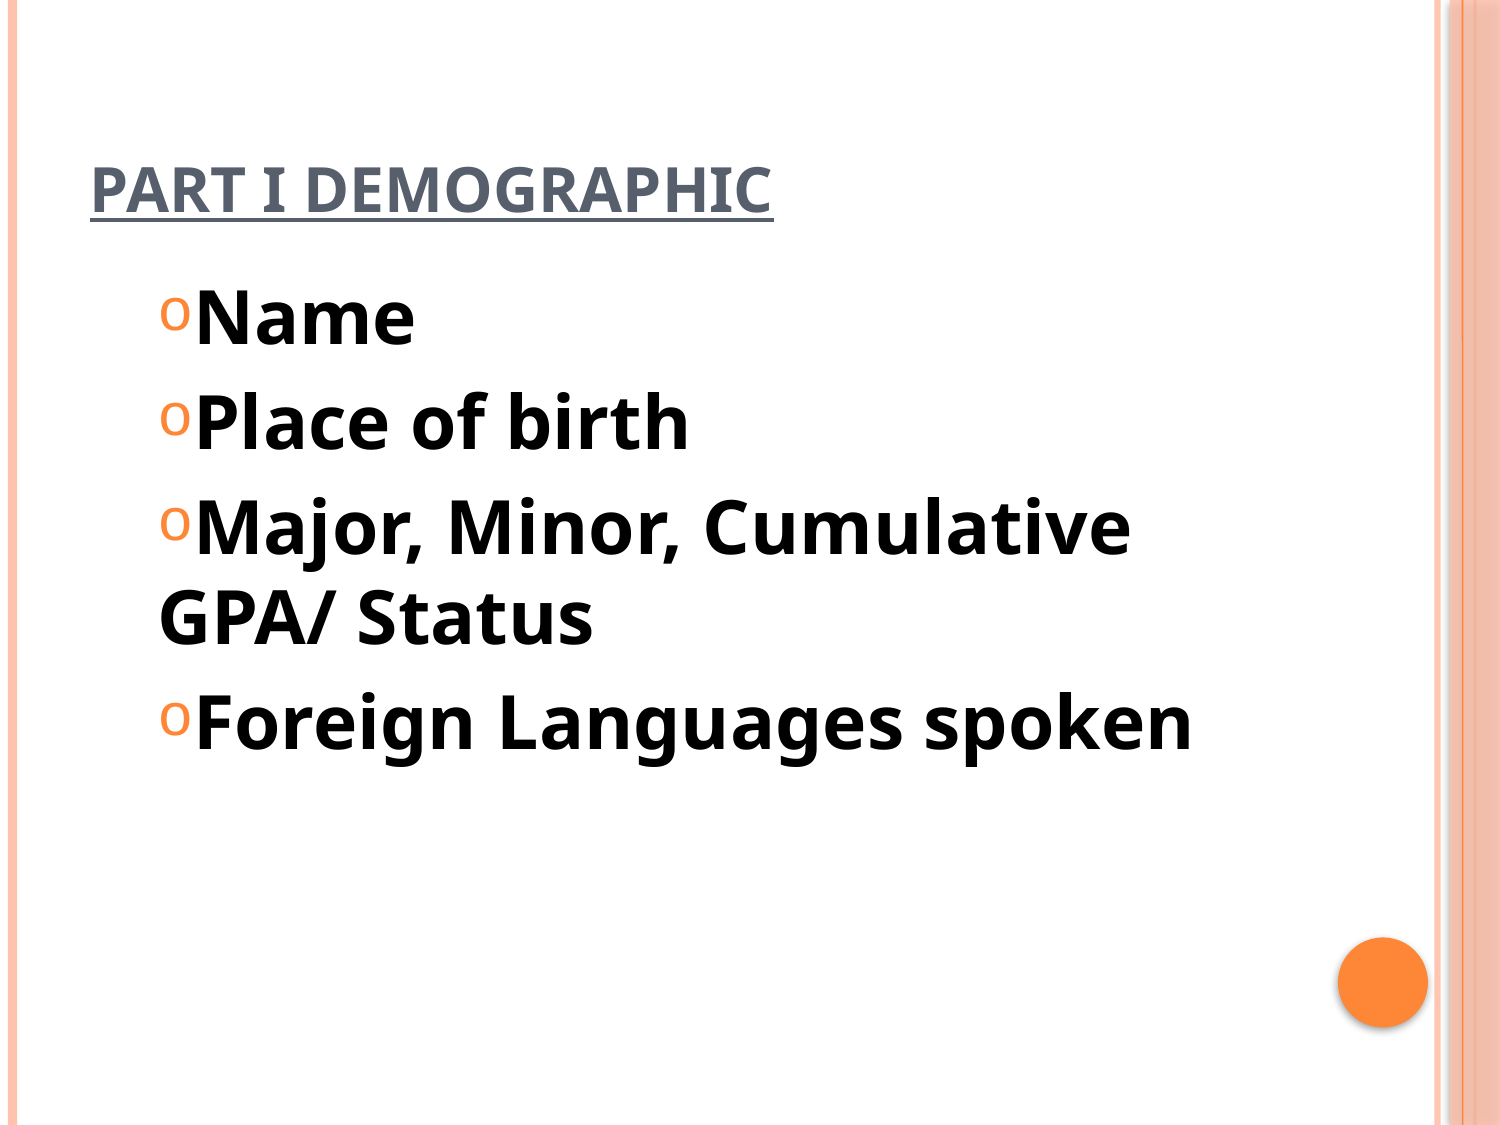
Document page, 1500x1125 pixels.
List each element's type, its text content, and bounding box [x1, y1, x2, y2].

title Part I Demographic [75, 45, 1300, 233]
list Name Place of birth Major, Minor, Cumulative GPA/ Status Foreign Languages spoken [37, 262, 1388, 1005]
